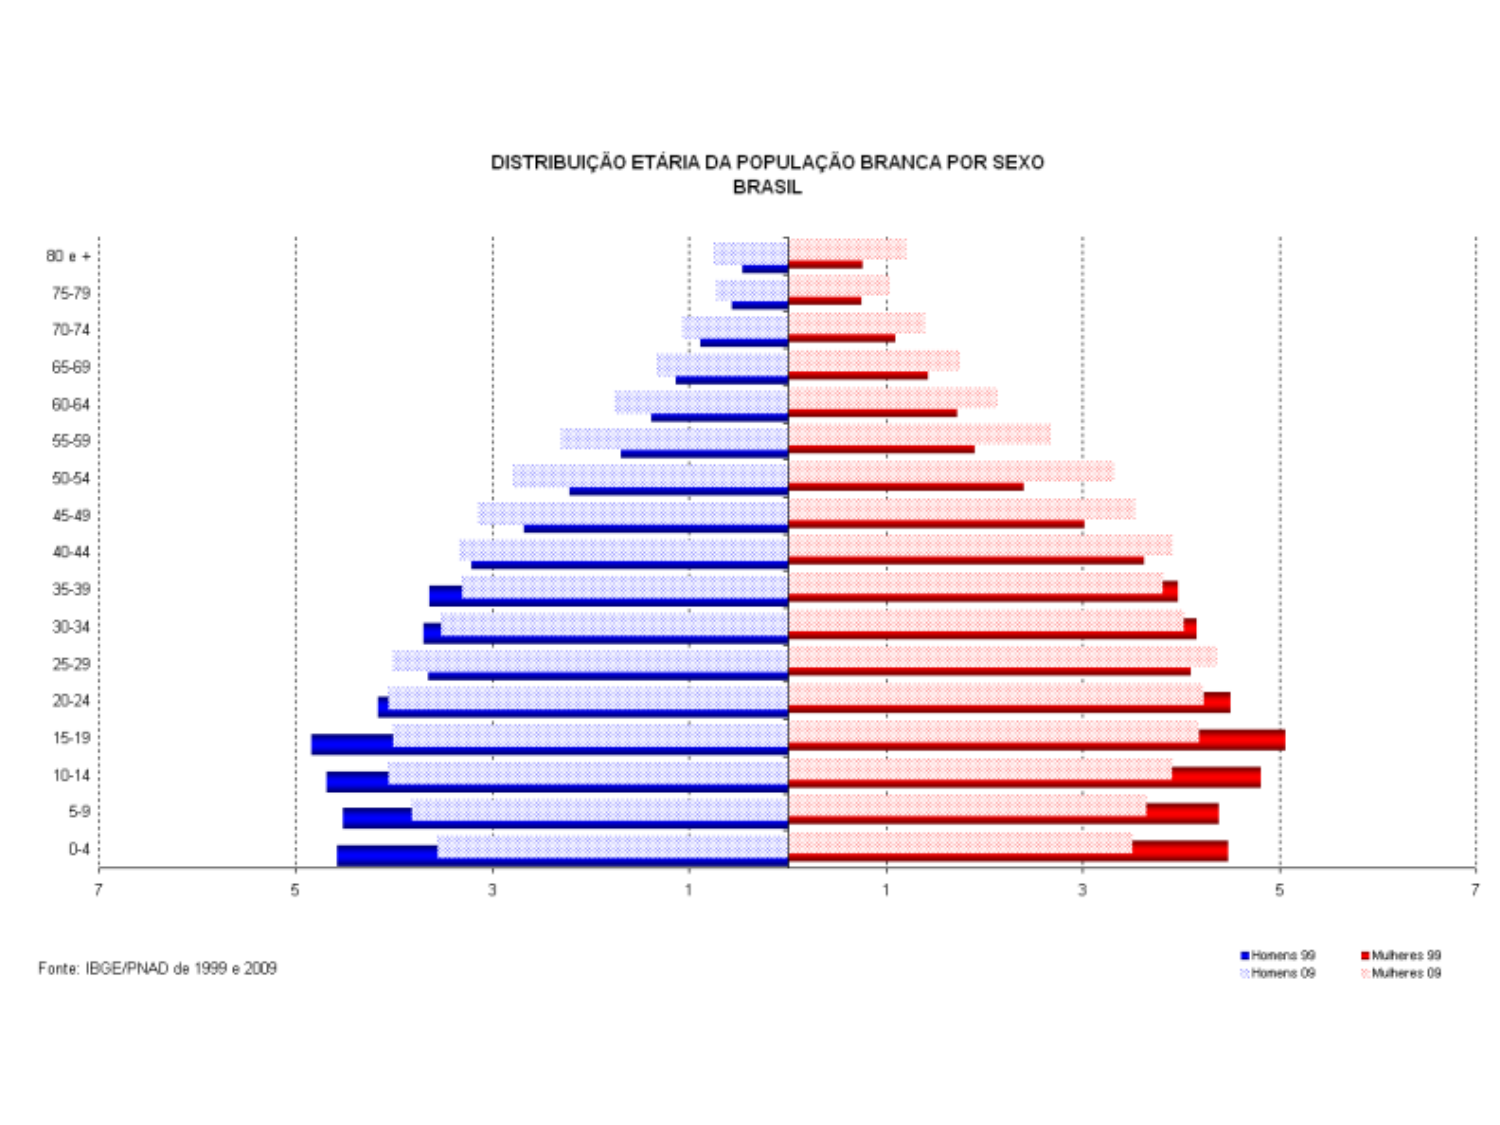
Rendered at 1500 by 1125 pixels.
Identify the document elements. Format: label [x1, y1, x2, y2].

picture [0, 148, 1500, 1013]
